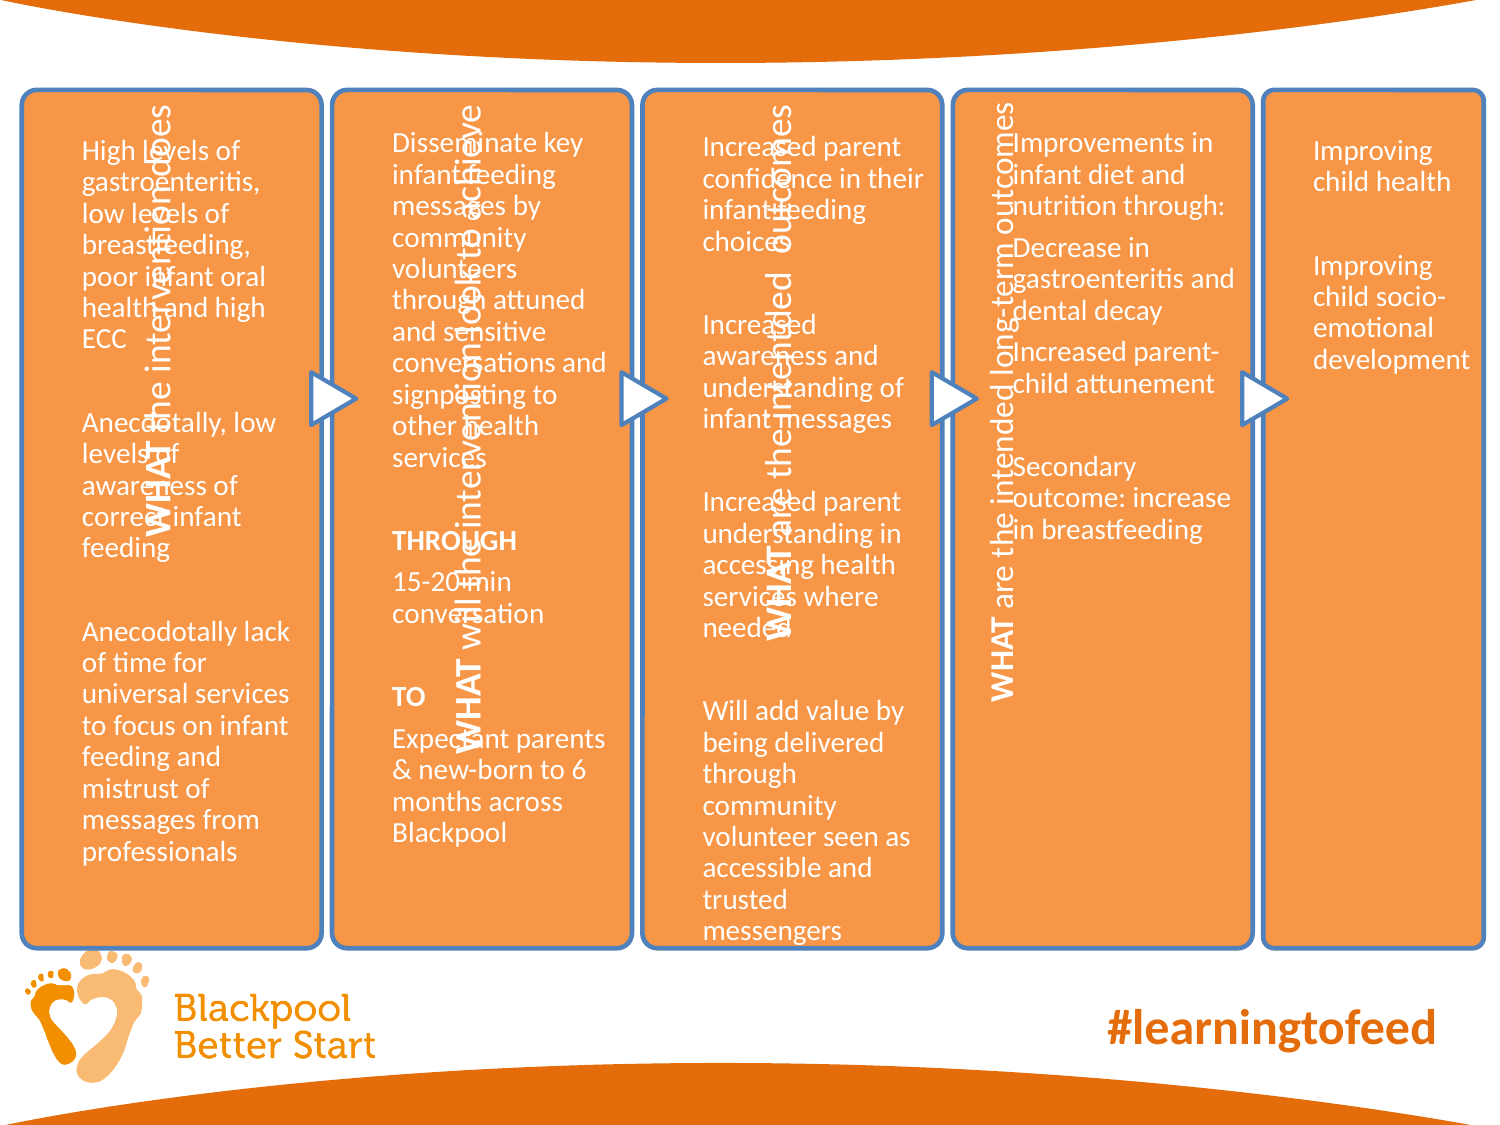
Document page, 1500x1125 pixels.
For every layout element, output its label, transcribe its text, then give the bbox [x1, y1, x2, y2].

text_box #learningtofeed [1092, 987, 1459, 1062]
text_box [5, 1062, 1471, 1125]
text_box [1, 0, 1476, 63]
picture [25, 949, 375, 1083]
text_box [21, 89, 1484, 949]
